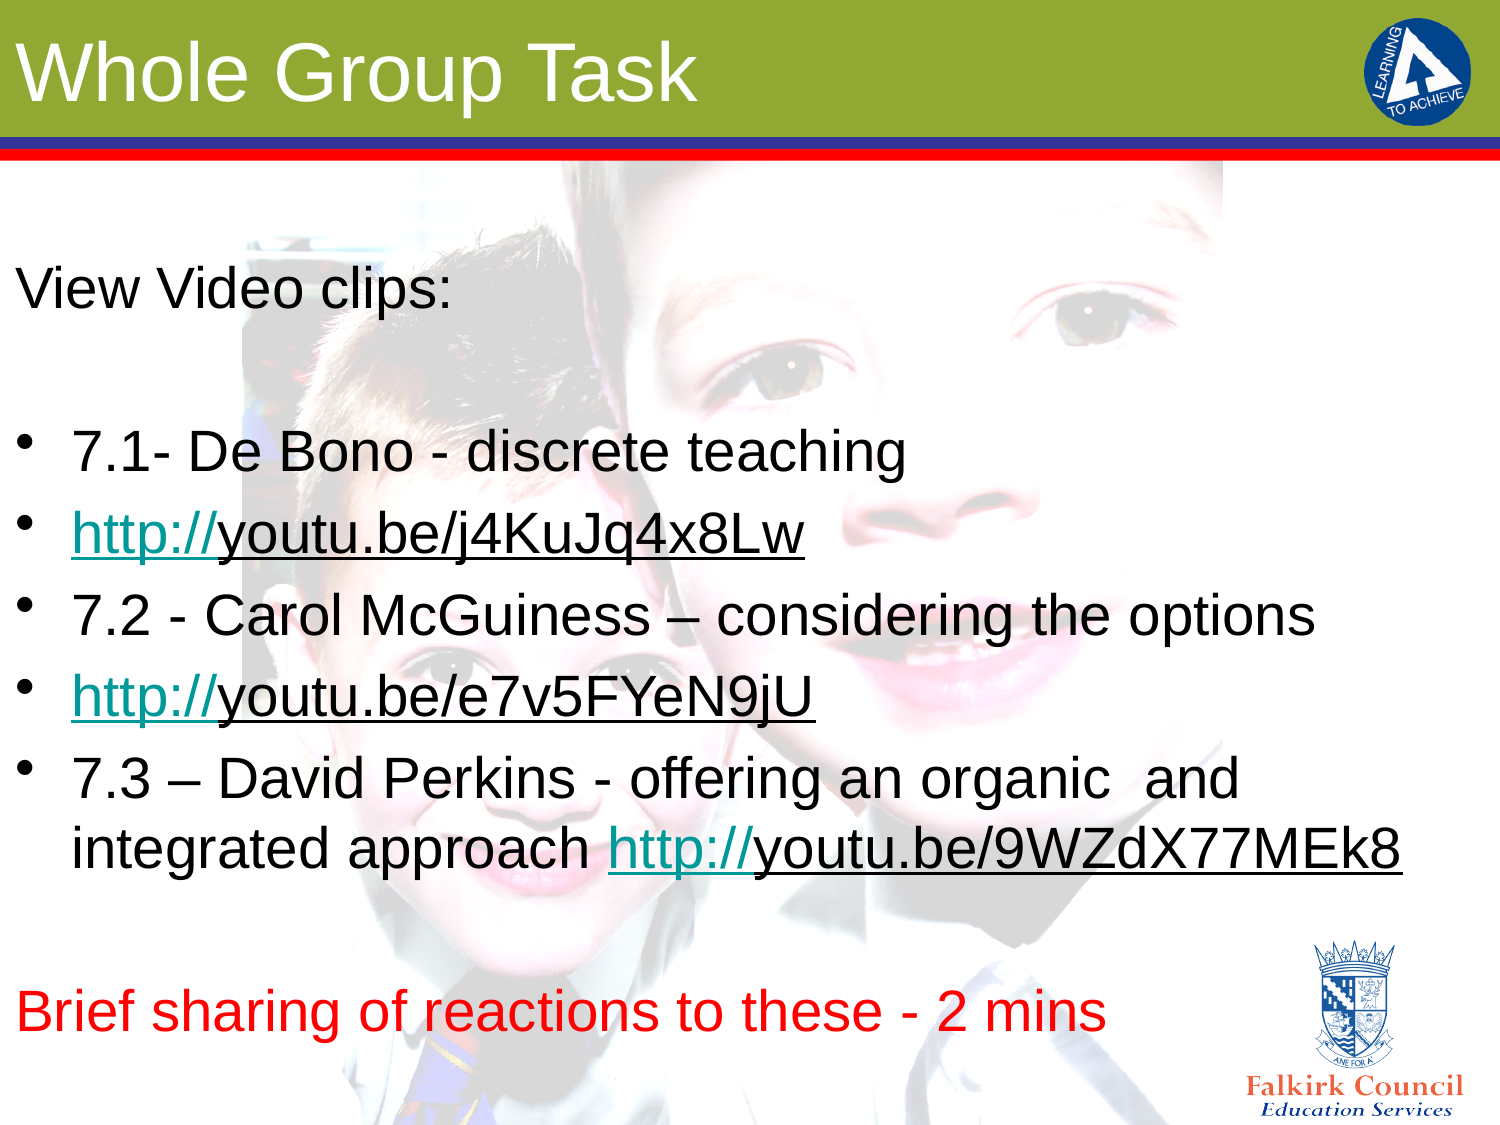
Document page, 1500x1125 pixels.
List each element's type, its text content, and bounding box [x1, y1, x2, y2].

list View Video clips: 7.1- De Bono - discrete teaching http://youtu.be/j4KuJq4x8Lw 7.2 - Carol McGuiness – considering the options http://youtu.be/e7v5FYeN9jU 7.3 – David Perkins - offering an organic and integrated approach http://youtu.be/9WZdX77MEk8 Brief sharing of reactions to these - 2 mins [0, 160, 1500, 1125]
picture [1365, 18, 1471, 126]
title Whole Group Task [0, 0, 1365, 138]
